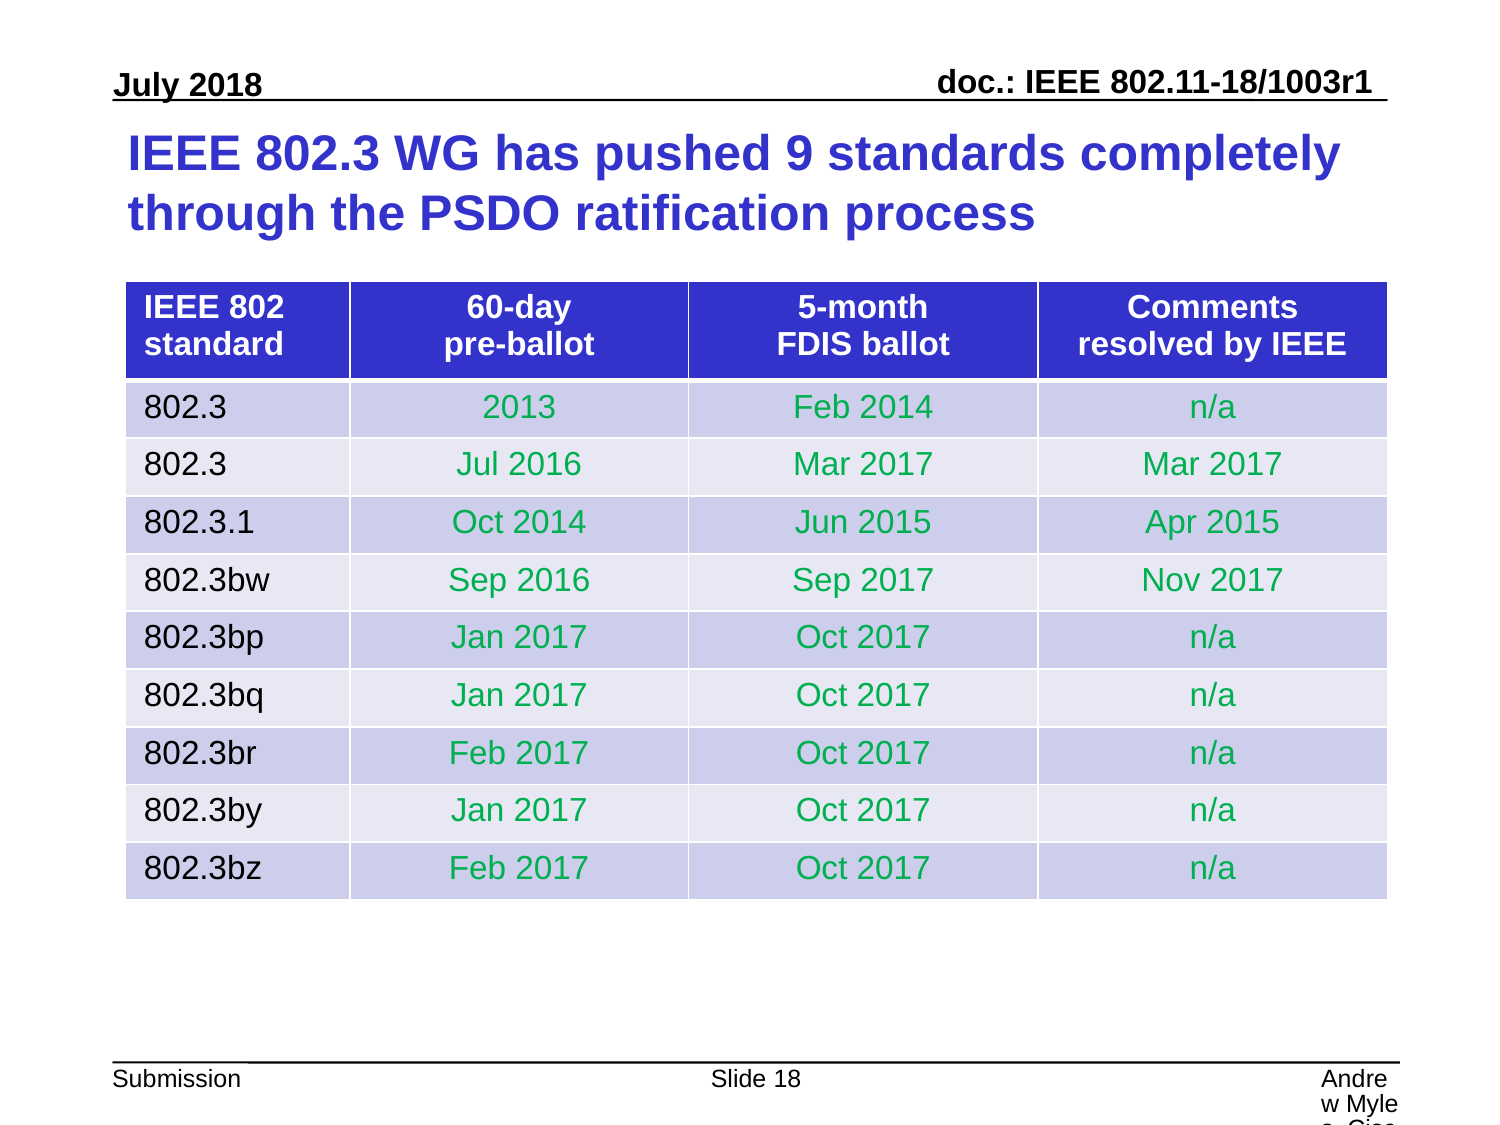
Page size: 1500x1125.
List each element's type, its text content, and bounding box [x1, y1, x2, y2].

table_cell n/a [1039, 785, 1387, 841]
table_cell Mar 2017 [1039, 439, 1387, 495]
table_cell Feb 2017 [351, 728, 688, 784]
table_header 60-day pre-ballot [351, 282, 688, 378]
table_cell Jan 2017 [351, 785, 688, 841]
table_cell Oct 2017 [689, 612, 1037, 668]
table_cell n/a [1039, 383, 1387, 437]
table_cell 2013 [351, 383, 688, 437]
table_cell n/a [1039, 843, 1387, 899]
table_cell Sep 2016 [351, 555, 688, 610]
title IEEE 802.3 WG has pushed 9 standards completely through the PSDO ratification process [112, 112, 1388, 288]
table_cell 802.3br [126, 728, 349, 784]
table_cell Jun 2015 [689, 497, 1037, 553]
table_cell n/a [1039, 728, 1387, 784]
table_cell n/a [1039, 612, 1387, 668]
table_cell Feb 2017 [351, 843, 688, 899]
table_cell 802.3bq [126, 670, 349, 726]
table_cell Jan 2017 [351, 612, 688, 668]
table_cell Feb 2014 [689, 383, 1037, 437]
table_header Comments resolved by IEEE [1039, 282, 1387, 378]
table_cell 802.3bp [126, 612, 349, 668]
table_cell 802.3bw [126, 555, 349, 610]
table_cell Sep 2017 [689, 555, 1037, 610]
table_cell Jan 2017 [351, 670, 688, 726]
table_header 5-month FDIS ballot [689, 282, 1037, 378]
table_cell 802.3by [126, 785, 349, 841]
table_cell Oct 2017 [689, 785, 1037, 841]
table_cell Jul 2016 [351, 439, 688, 495]
table_cell n/a [1039, 670, 1387, 726]
table_cell 802.3 [126, 383, 349, 437]
table_header IEEE 802 standard [126, 282, 349, 378]
table_cell 802.3.1 [126, 497, 349, 553]
table_cell Nov 2017 [1039, 555, 1387, 610]
table_cell Mar 2017 [689, 439, 1037, 495]
table_cell Oct 2017 [689, 728, 1037, 784]
slide_number Slide 18 [709, 1061, 803, 1093]
table_cell Oct 2017 [689, 670, 1037, 726]
table_cell Oct 2014 [351, 497, 688, 553]
table_cell 802.3bz [126, 843, 349, 899]
footer Andrew Myles, Cisco [1320, 1061, 1402, 1093]
table_cell 802.3 [126, 439, 349, 495]
table_cell Oct 2017 [689, 843, 1037, 899]
table_cell Apr 2015 [1039, 497, 1387, 553]
